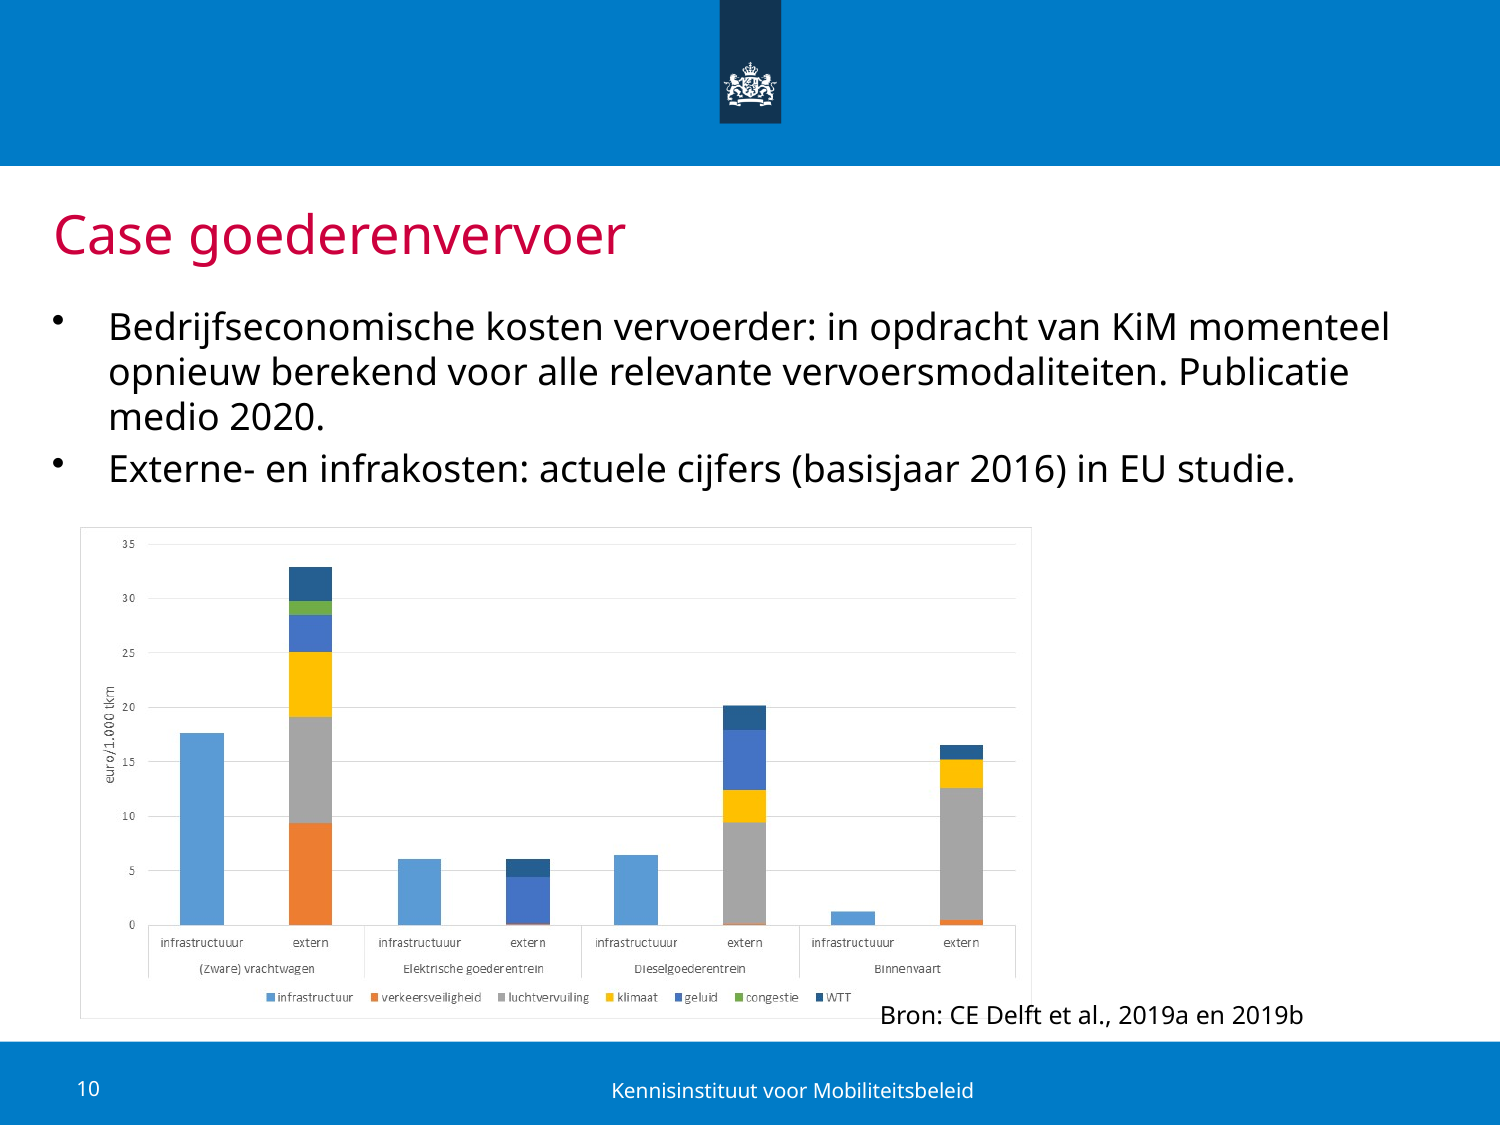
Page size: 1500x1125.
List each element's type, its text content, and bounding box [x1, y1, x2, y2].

picture [80, 527, 1032, 1020]
slide_number 10 [76, 1084, 390, 1105]
title Case goederenvervoer [52, 192, 1432, 274]
text_box Bron: CE Delft et al., 2019a en 2019b [879, 999, 1500, 1125]
picture [717, 0, 783, 125]
list Bedrijfseconomische kosten vervoerder: in opdracht van KiM momenteel opnieuw berekend voor alle relevante vervoersmodaliteiten. Publicatie medio 2020. Externe- en infrakosten: actuele cijfers (basisjaar 2016) in EU studie. [51, 302, 1431, 982]
text_box Kennisinstituut voor Mobiliteitsbeleid [596, 1070, 879, 1105]
